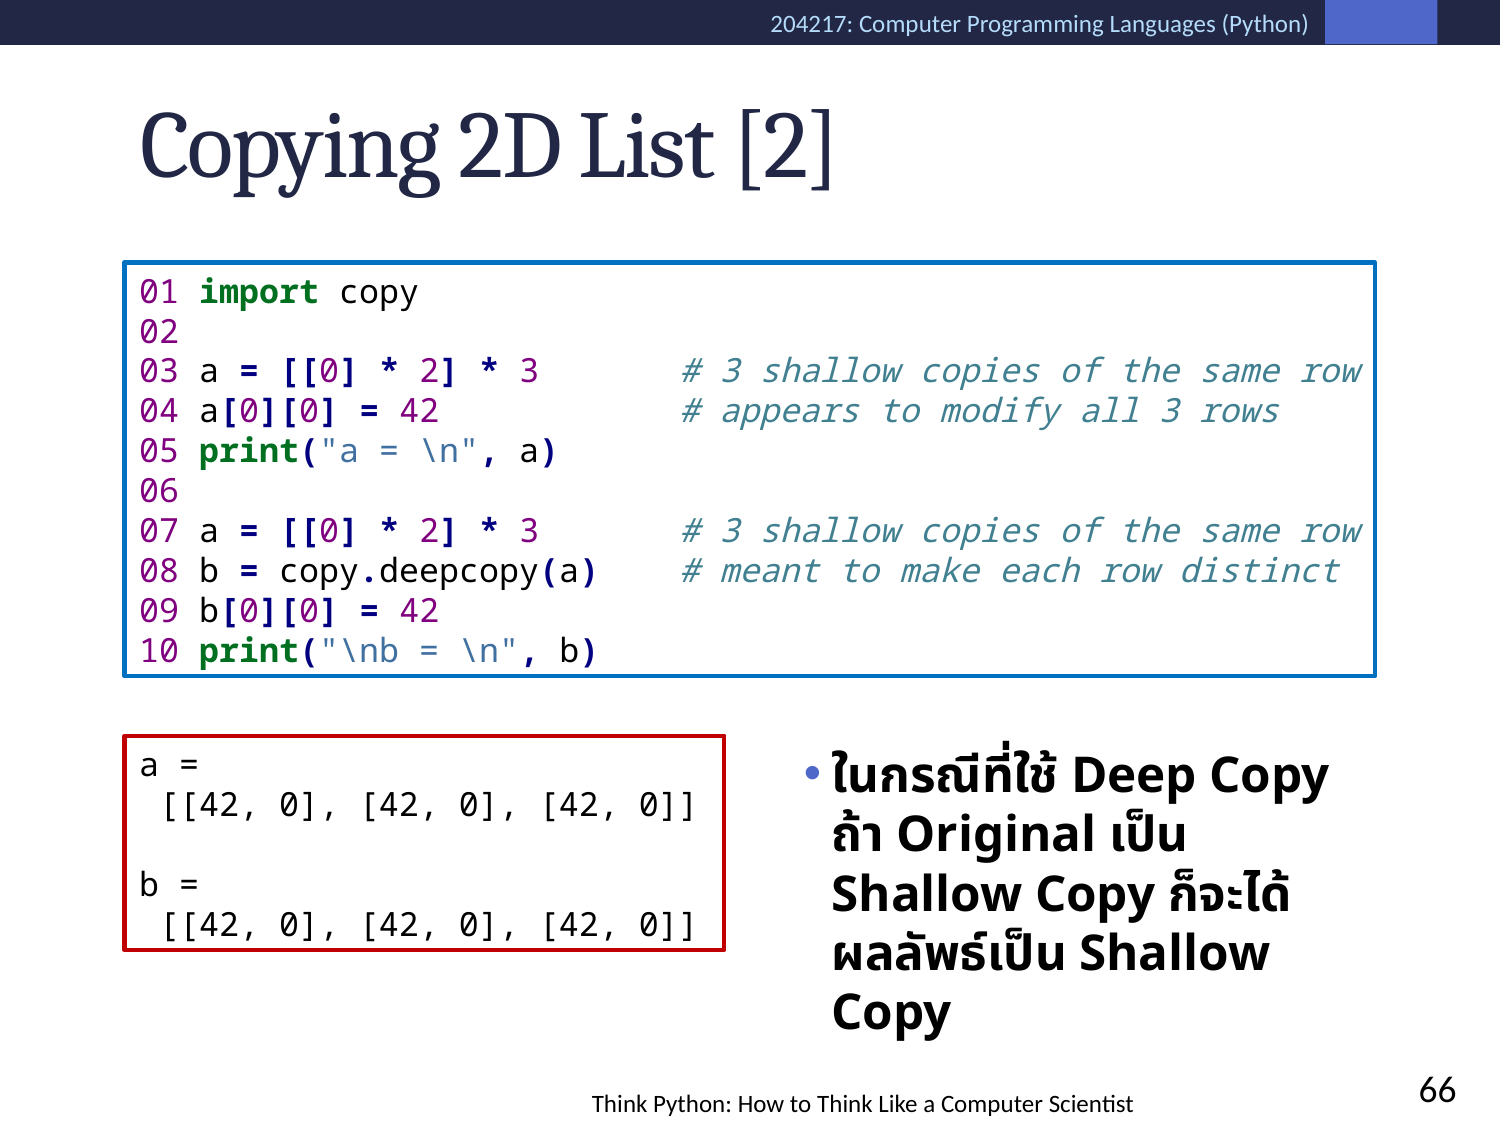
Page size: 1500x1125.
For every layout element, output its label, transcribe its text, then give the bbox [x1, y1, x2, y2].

text_box a = [[42, 0], [42, 0], [42, 0]] b = [[42, 0], [42, 0], [42, 0]] [124, 735, 725, 951]
text_box 01 import copy 02 03 a = [[0] * 2] * 3 # 3 shallow copies of the same row 04 a[0][0] = 42 # appears to modify all 3 rows 05 print("a = \n", a) 06 07 a = [[0] * 2] * 3 # 3 shallow copies of the same row 08 b = copy.deepcopy(a) # meant to make each row distinct 09 b[0][0] = 42 10 print("\nb = \n", b) [124, 262, 1375, 677]
list ในกรณีที่ใช้ Deep Copy ถ้า Original เป็น Shallow Copy ก็จะได้ผลลัพธ์เป็น Shallow Copy [774, 735, 1375, 1050]
title Copying 2D List [2] [125, 45, 1375, 233]
slide_number 66 [1373, 1048, 1500, 1125]
footer Think Python: How to Think Like a Computer Scientist [0, 1079, 1150, 1125]
